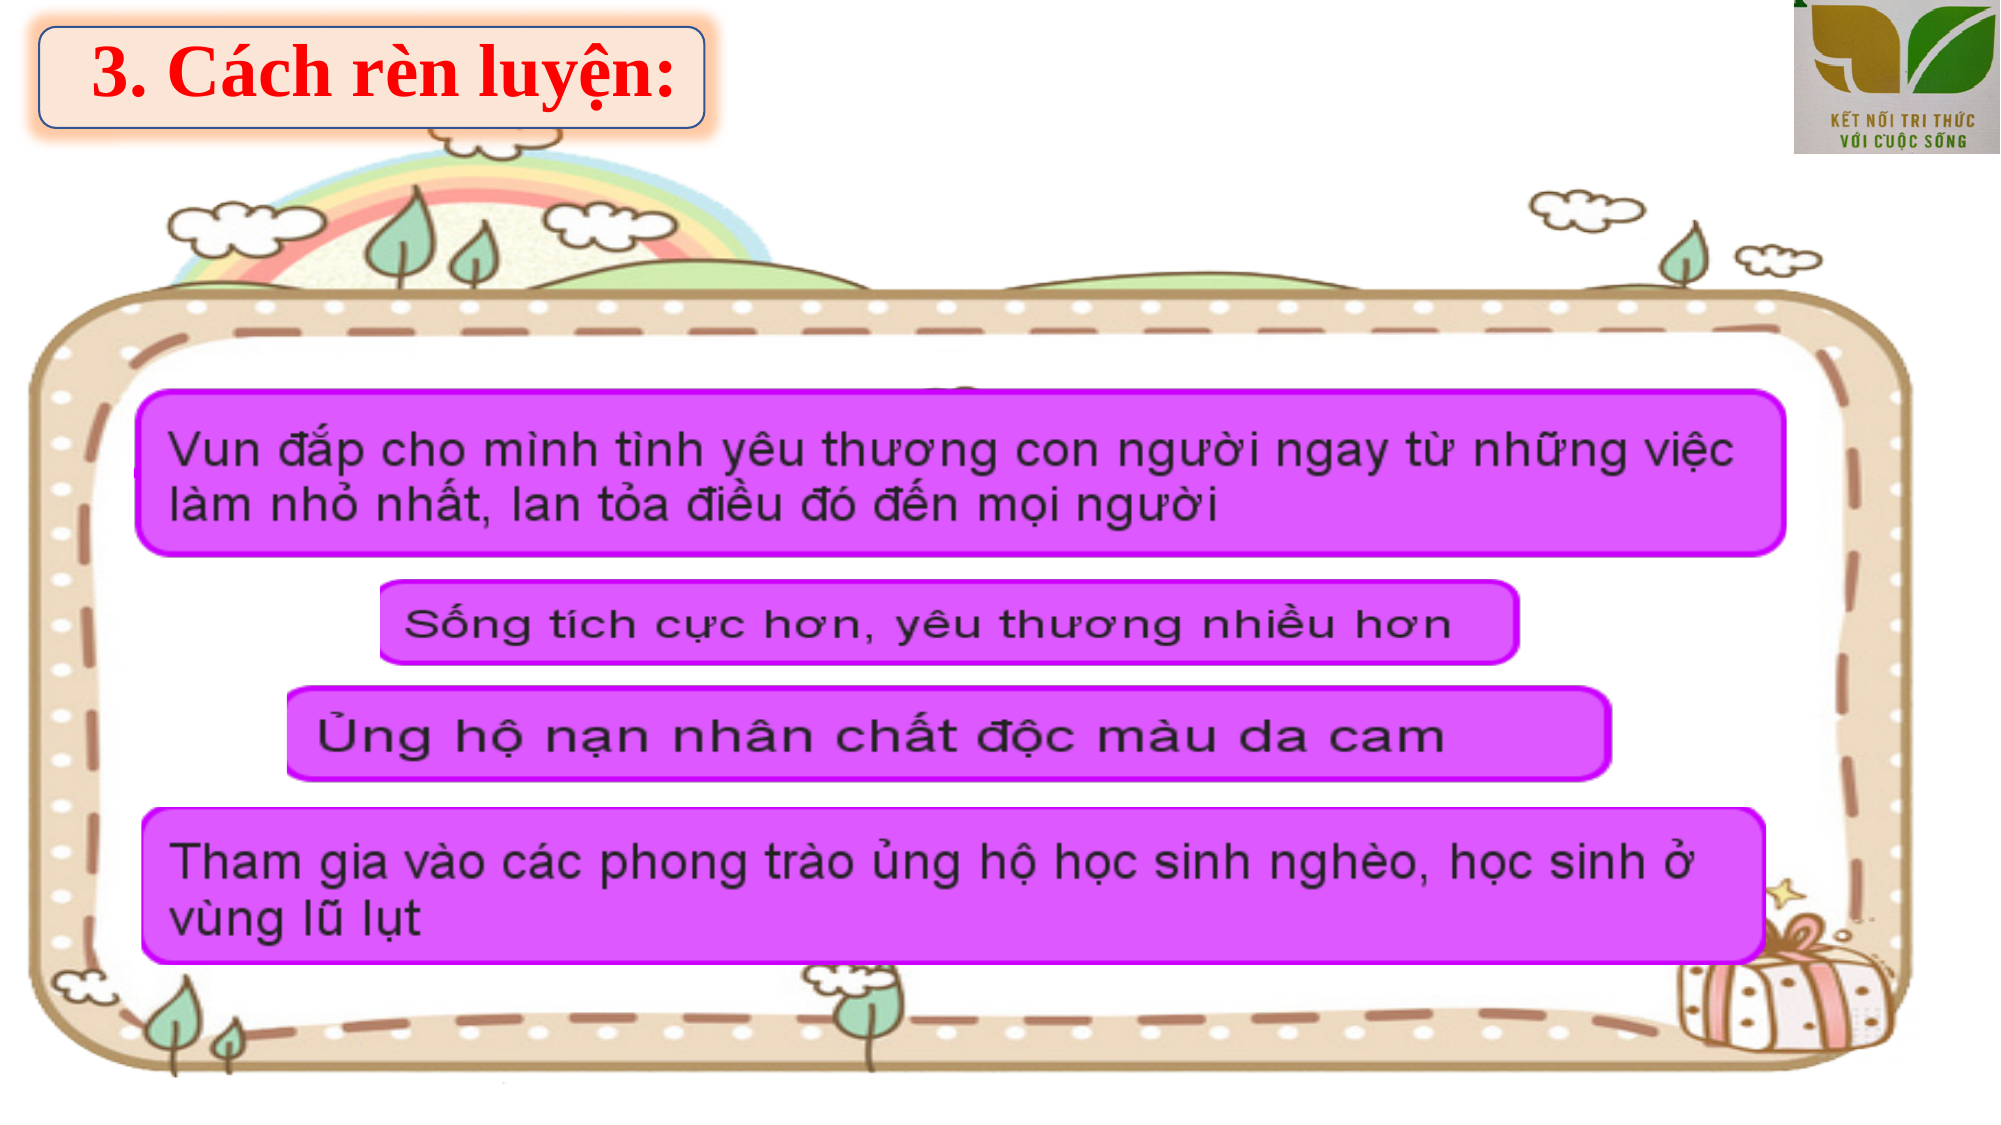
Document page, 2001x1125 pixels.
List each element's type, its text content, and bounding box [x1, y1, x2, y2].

picture [0, 0, 2001, 1125]
text_box 3. Cách rèn luyện: [38, 25, 706, 76]
